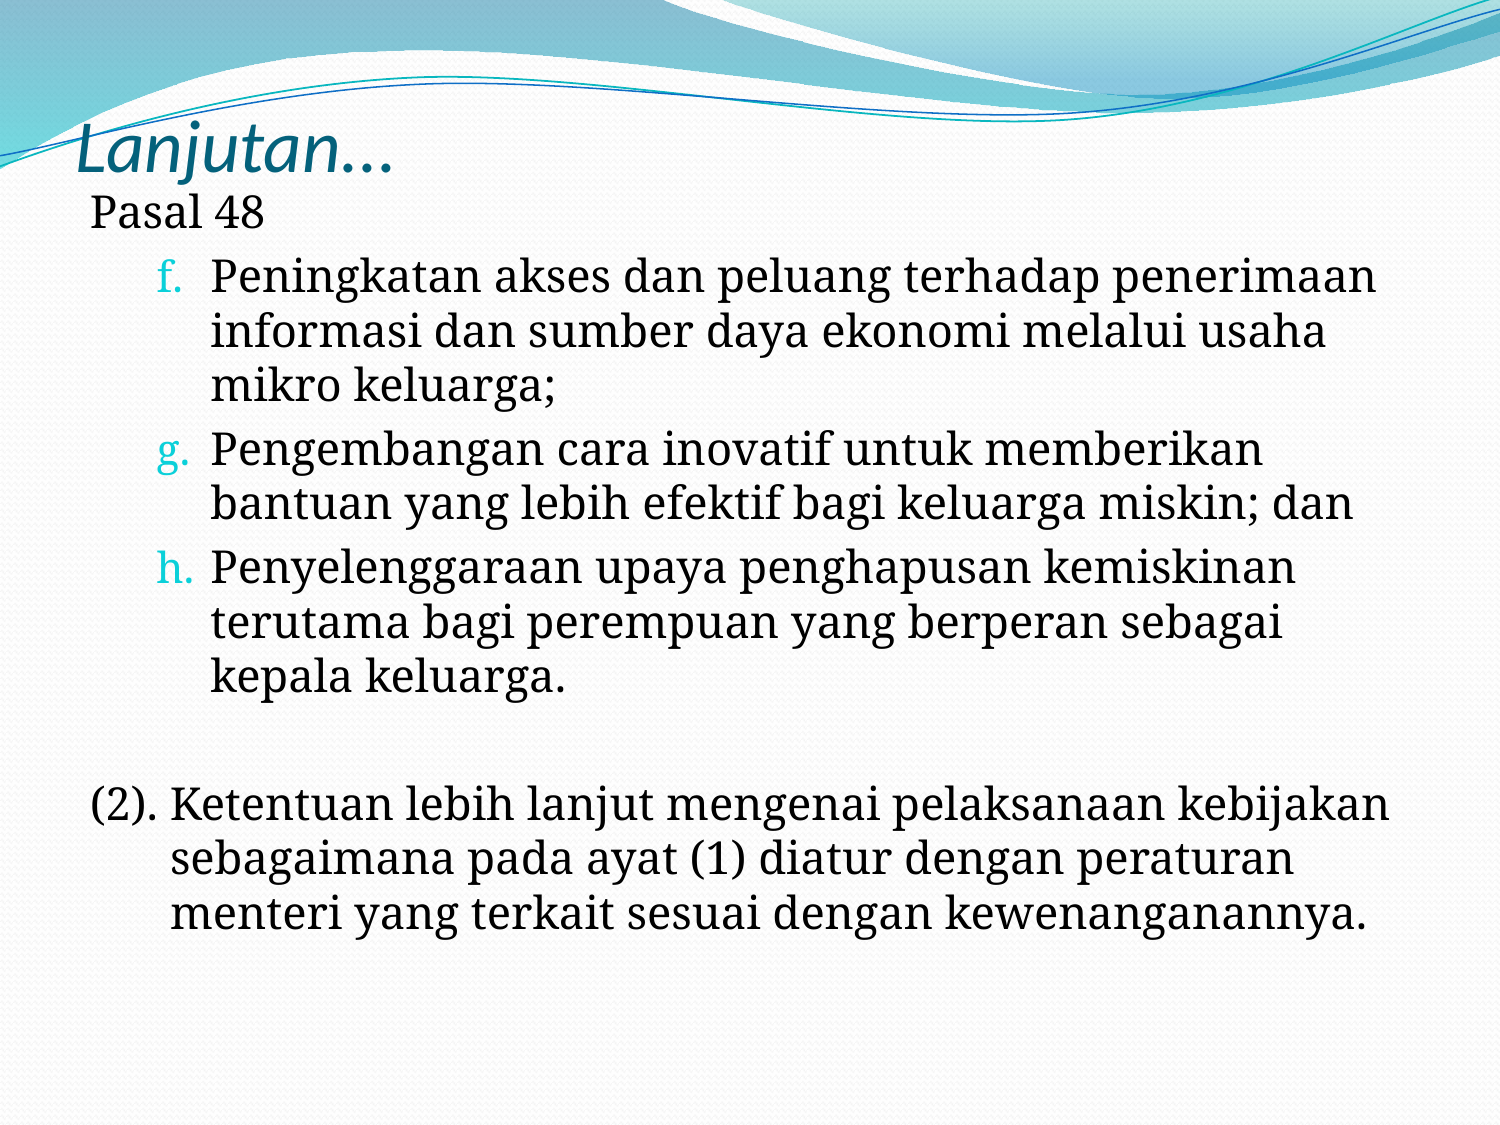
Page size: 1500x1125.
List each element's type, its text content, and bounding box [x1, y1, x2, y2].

list Pasal 48 Peningkatan akses dan peluang terhadap penerimaan informasi dan sumber daya ekonomi melalui usaha mikro keluarga; Pengembangan cara inovatif untuk memberikan bantuan yang lebih efektif bagi keluarga miskin; dan Penyelenggaraan upaya penghapusan kemiskinan terutama bagi perempuan yang berperan sebagai kepala keluarga. (2). Ketentuan lebih lanjut mengenai pelaksanaan kebijakan sebagaimana pada ayat (1) diatur dengan peraturan menteri yang terkait sesuai dengan kewenanganannya. [75, 175, 1425, 1005]
title Lanjutan... [75, 45, 1425, 175]
